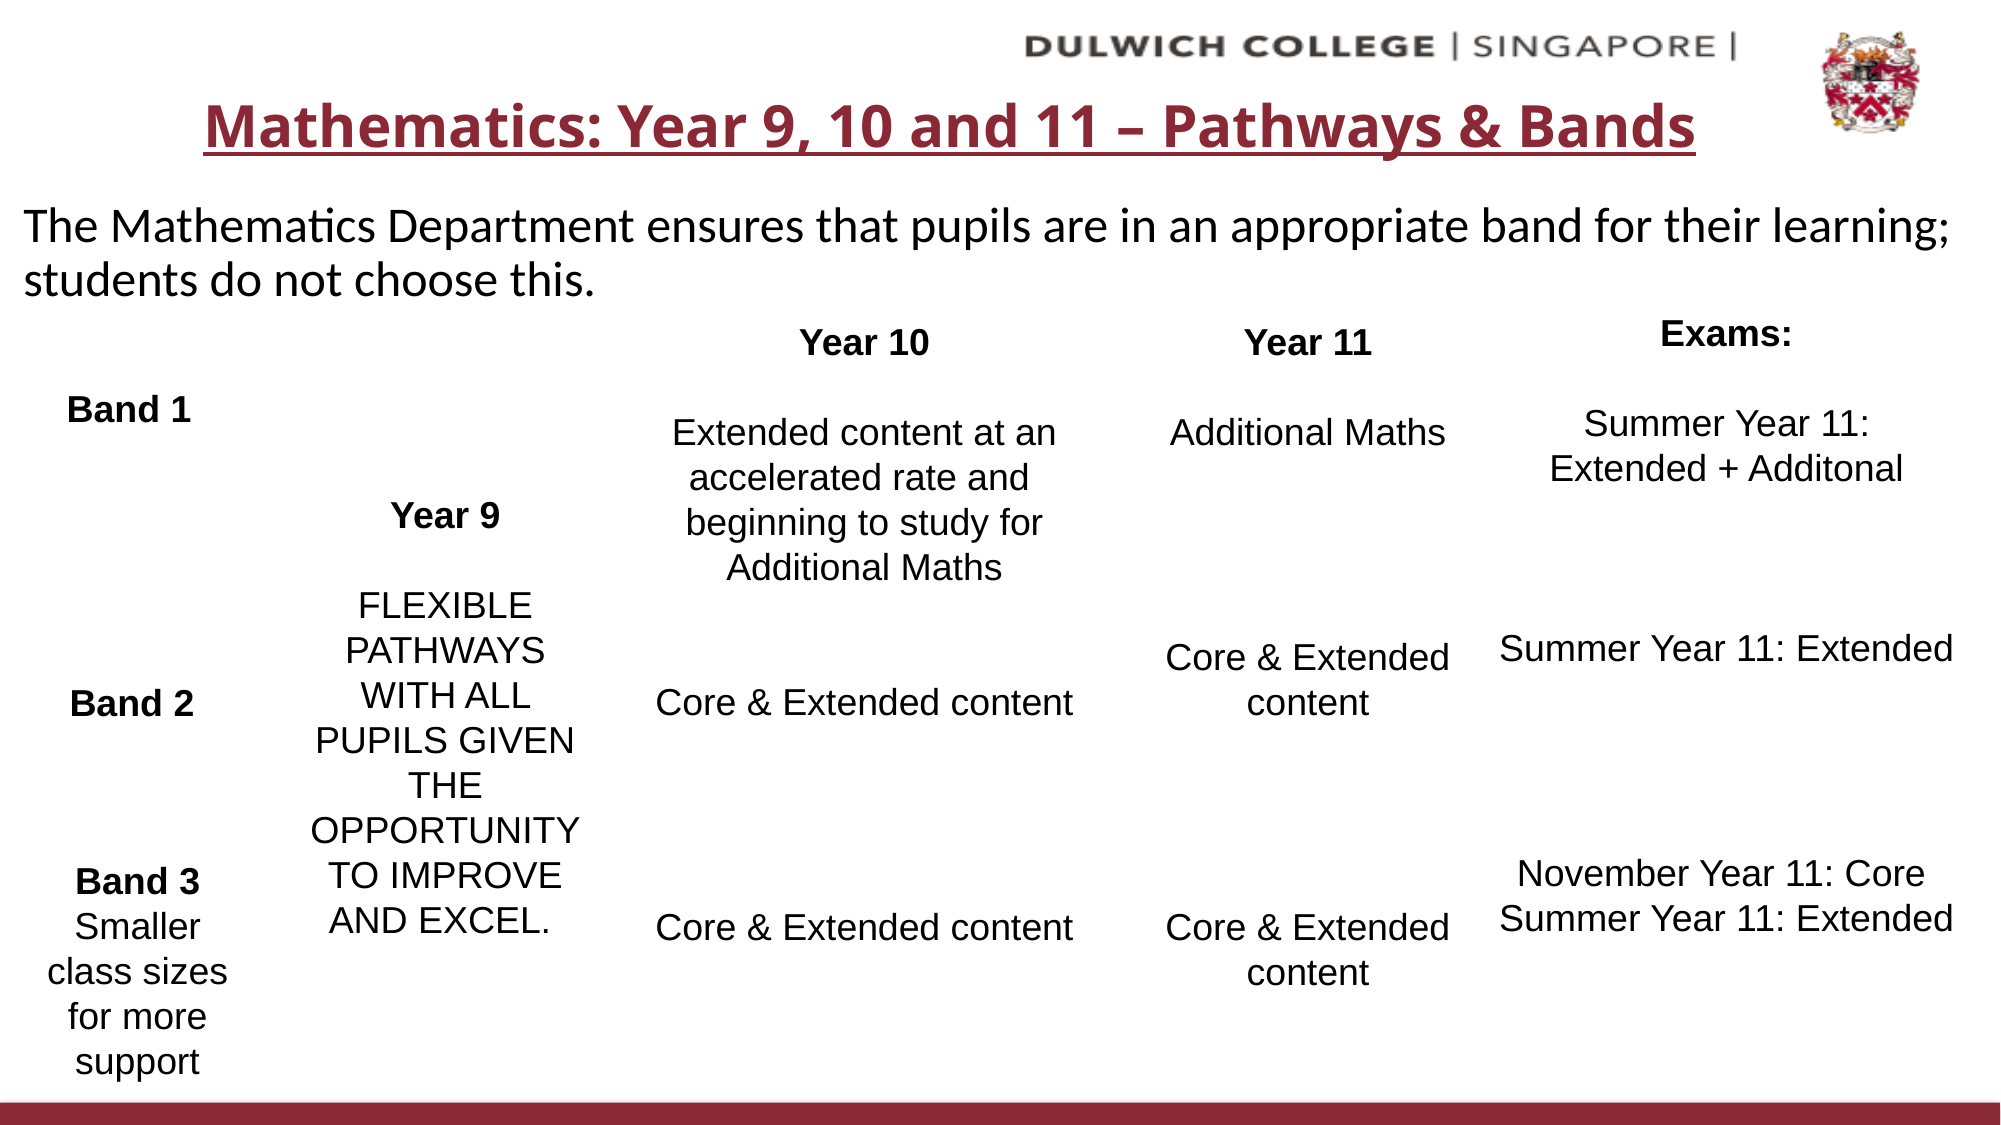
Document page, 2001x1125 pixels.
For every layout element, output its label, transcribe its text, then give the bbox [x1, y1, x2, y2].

picture [1010, 22, 1949, 146]
text_box Band 2 [38, 671, 226, 732]
title Mathematics: Year 9, 10 and 11 – Pathways & Bands [99, 77, 1800, 171]
text_box Exams: Summer Year 11: Extended + Additonal Summer Year 11: Extended November Year 11: Core Summer Year 11: Extended [1453, 301, 2000, 947]
text_box Band 1 [21, 377, 237, 438]
text_box Year 11 Additional Maths Core & Extended content Core & Extended content [1113, 335, 1503, 1001]
text_box Year 9 FLEXIBLE PATHWAYS WITH ALL PUPILS GIVEN THE OPPORTUNITY TO IMPROVE AND EXCEL. [289, 483, 601, 949]
text_box Band 3 Smaller class sizes for more support [17, 850, 258, 1090]
text_box The Mathematics Department ensures that pupils are in an appropriate band for their learning; students do not choose this. [11, 171, 1988, 335]
text_box Year 10 Extended content at an accelerated rate and beginning to study for Additional Maths Core & Extended content Core & Extended content [615, 335, 1113, 956]
